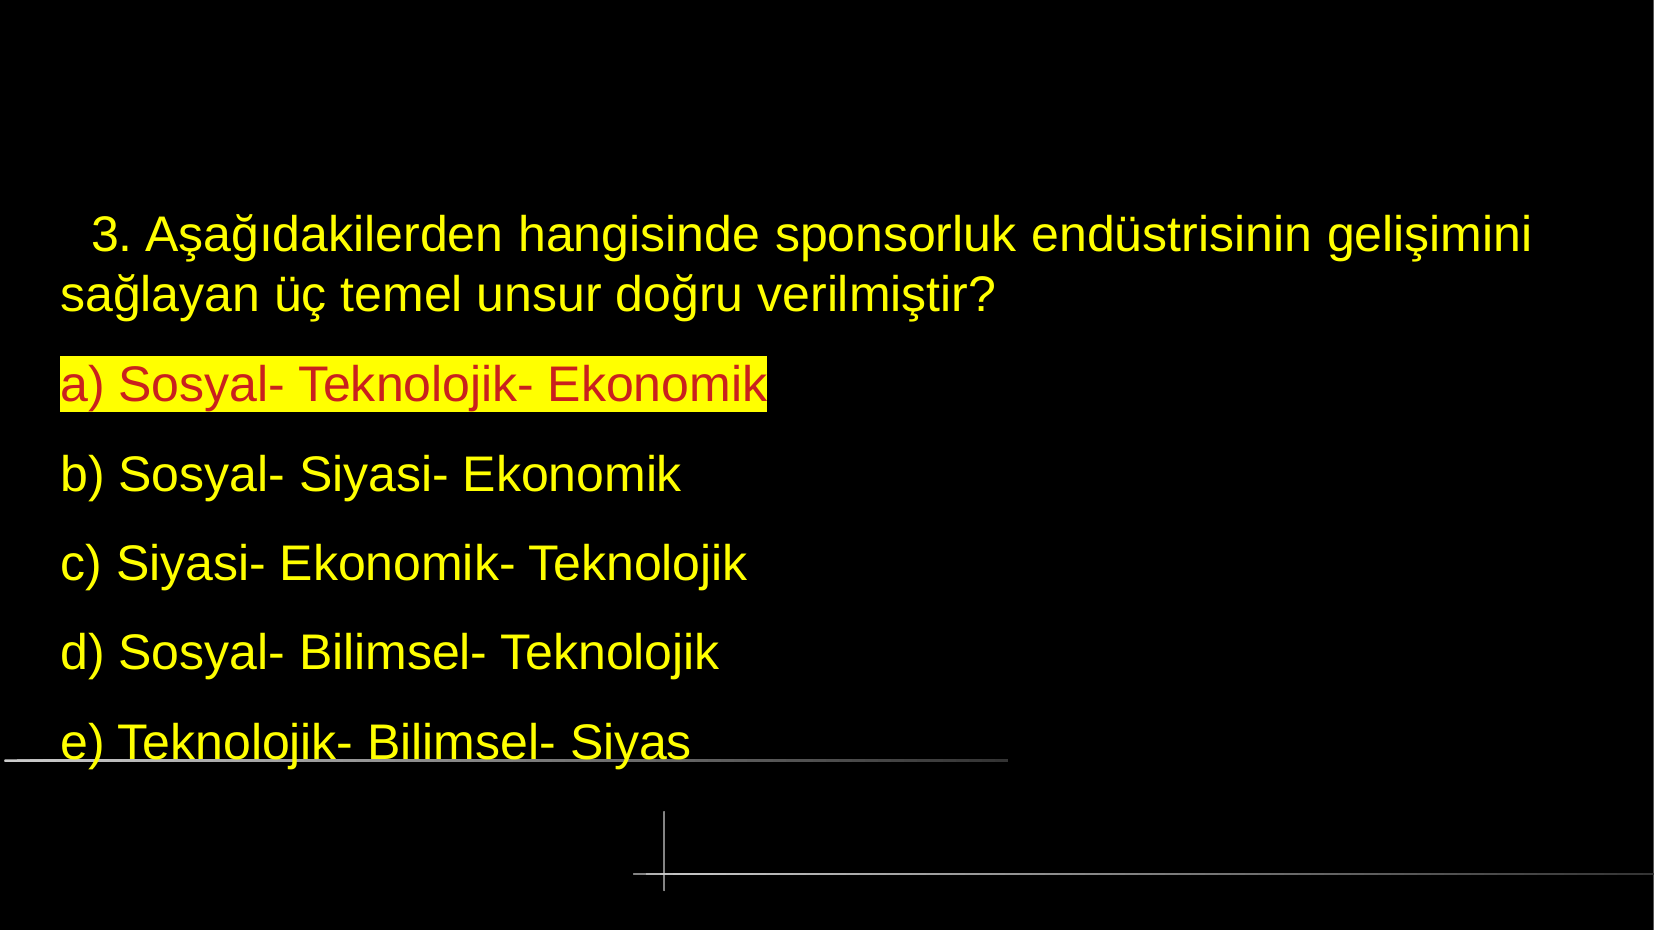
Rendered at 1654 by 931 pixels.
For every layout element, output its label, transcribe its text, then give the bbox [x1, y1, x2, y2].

list 3. Aşağıdakilerden hangisinde sponsorluk endüstrisinin gelişimini sağlayan üç temel unsur doğru verilmiştir? a) Sosyal- Teknolojik- Ekonomik b) Sosyal- Siyasi- Ekonomik c) Siyasi- Ekonomik- Teknolojik d) Sosyal- Bilimsel- Teknolojik e) Teknolojik- Bilimsel- Siyas [60, 22, 1533, 866]
